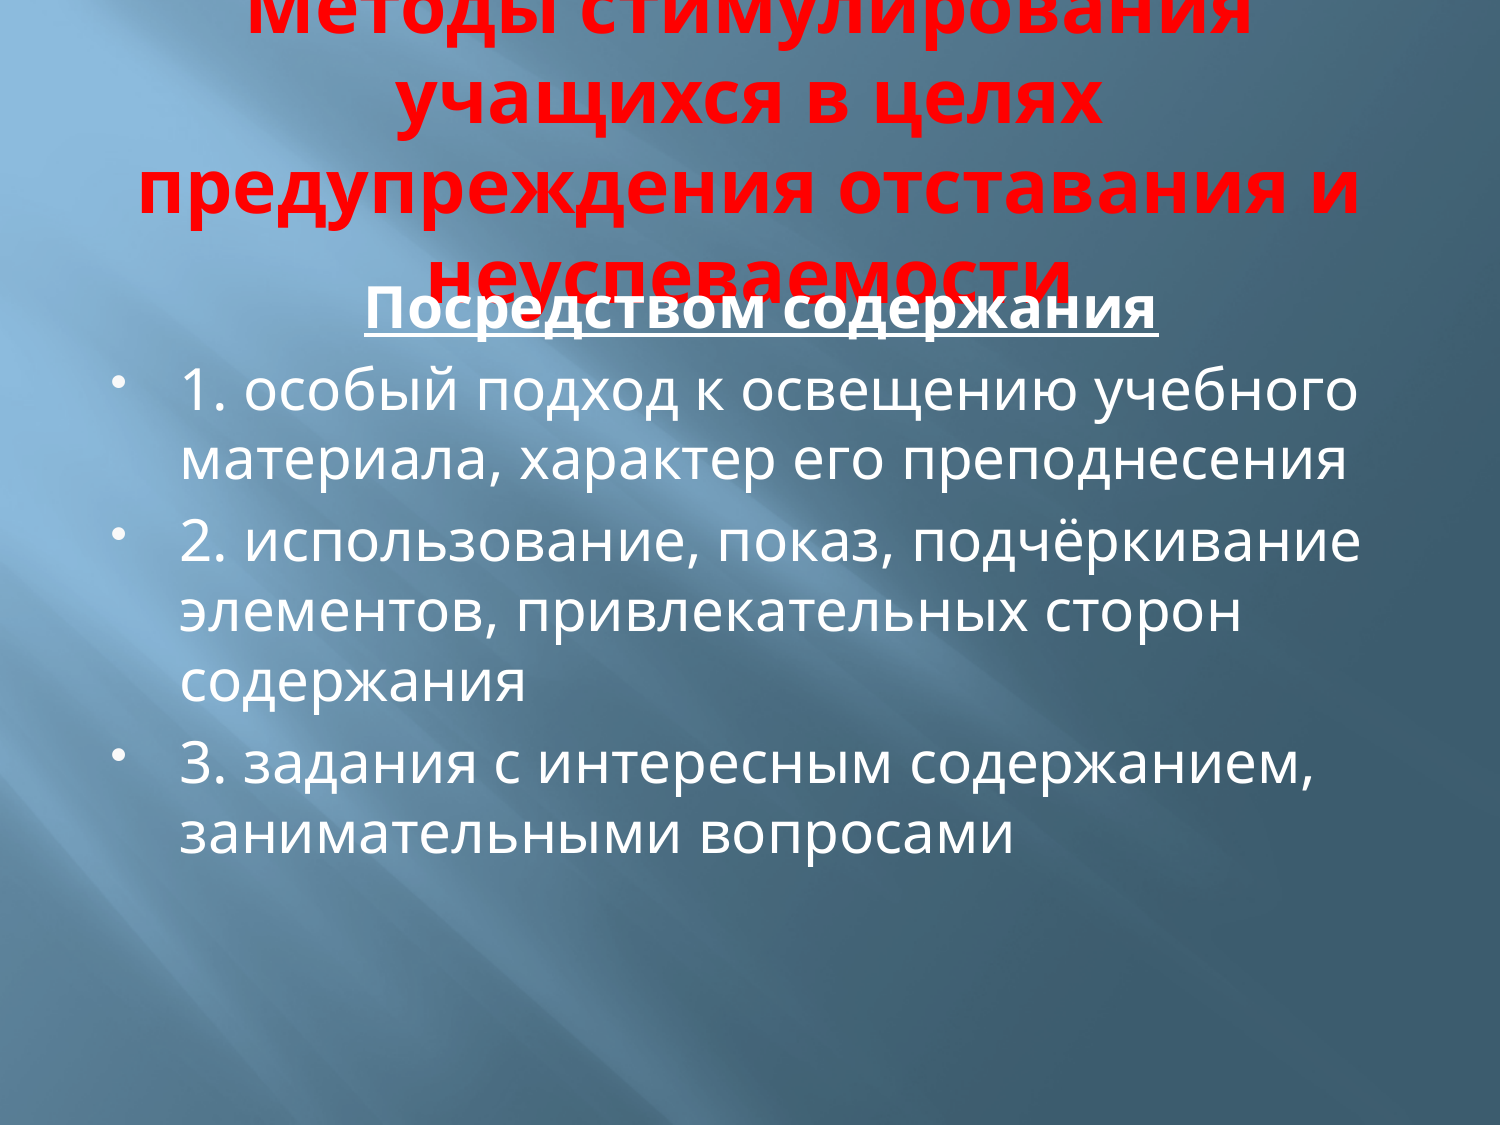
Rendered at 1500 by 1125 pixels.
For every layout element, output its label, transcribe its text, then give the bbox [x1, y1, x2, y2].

list Посредством содержания 1. особый подход к освещению учебного материала, характер его преподнесения 2. использование, показ, подчёркивание элементов, привлекательных сторон содержания 3. задания с интересным содержанием, занимательными вопросами [75, 262, 1425, 1035]
title Методы стимулирования учащихся в целях предупреждения отставания и неуспеваемости [75, 45, 1425, 233]
